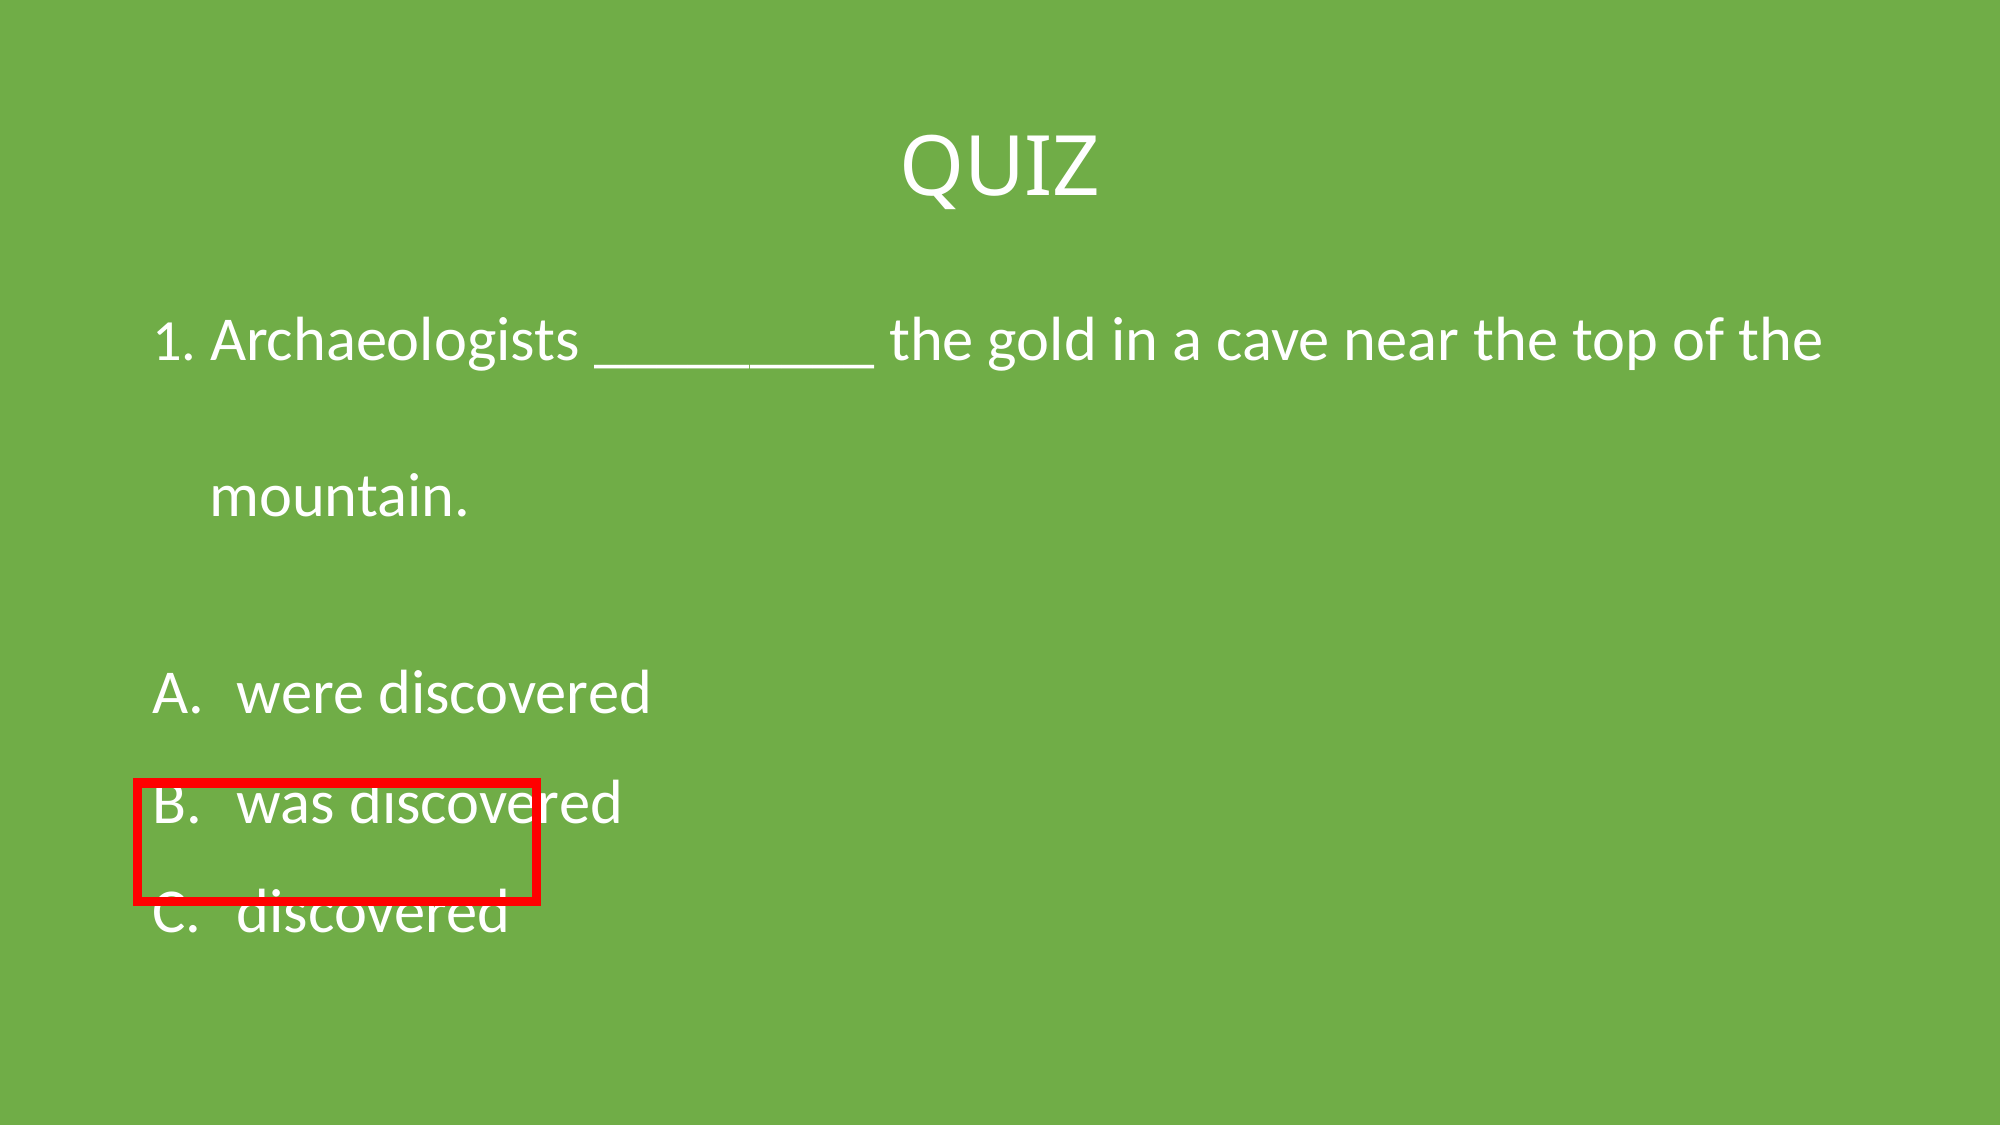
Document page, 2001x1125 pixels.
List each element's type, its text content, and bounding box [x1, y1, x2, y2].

list 1. Archaeologists _________ the gold in a cave near the top of the mountain. were discovered was discovered discovered [137, 299, 1863, 1014]
title QUIZ [137, 59, 1863, 278]
text_box [136, 782, 537, 902]
